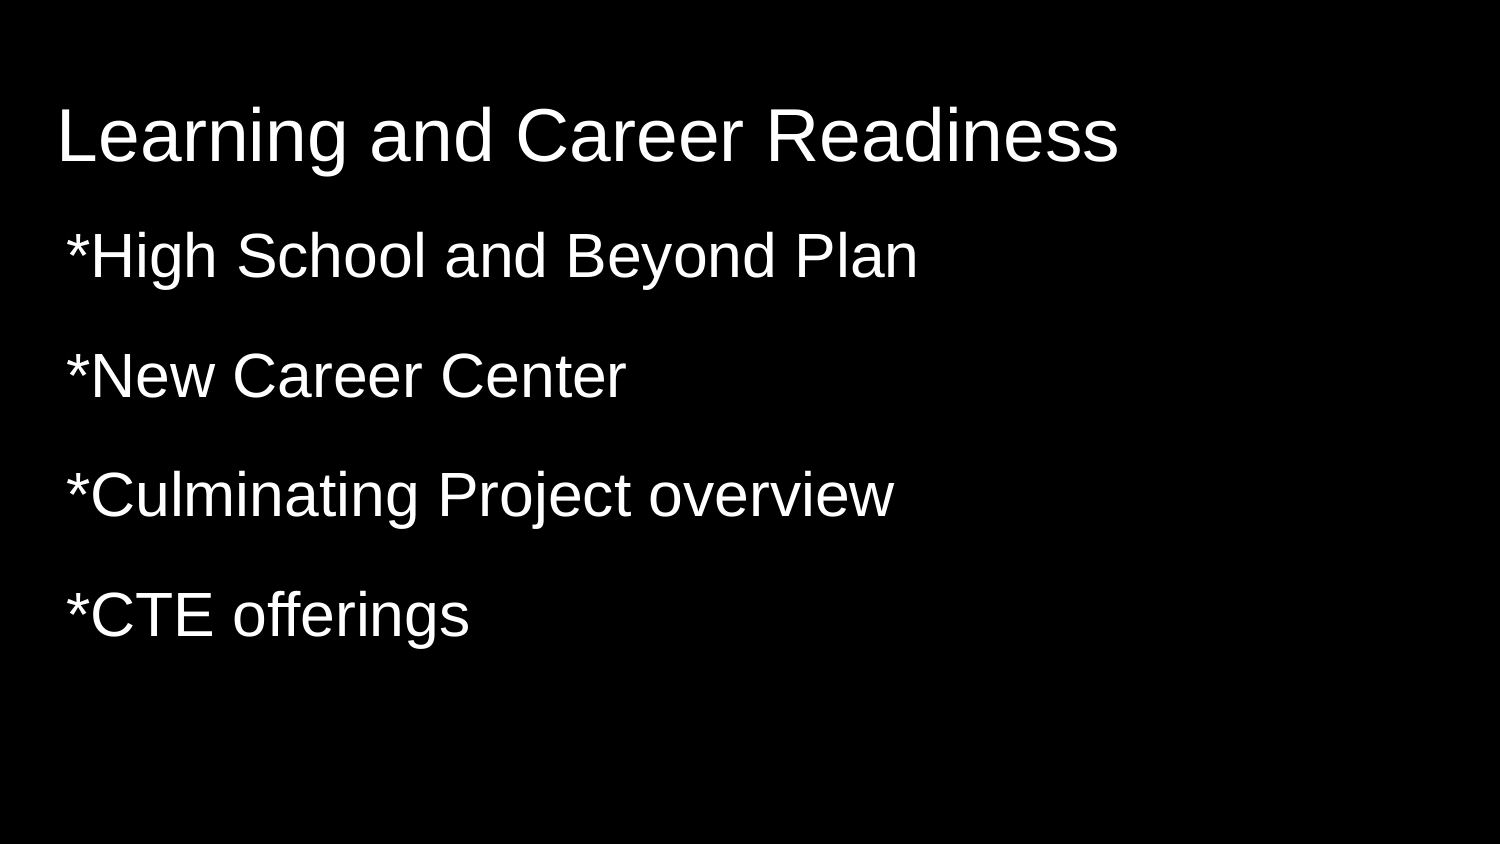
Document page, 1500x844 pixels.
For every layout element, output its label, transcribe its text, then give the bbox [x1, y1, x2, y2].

list *High School and Beyond Plan *New Career Center *Culminating Project overview *CTE offerings [51, 189, 1449, 750]
title Learning and Career Readiness [41, 71, 1440, 166]
